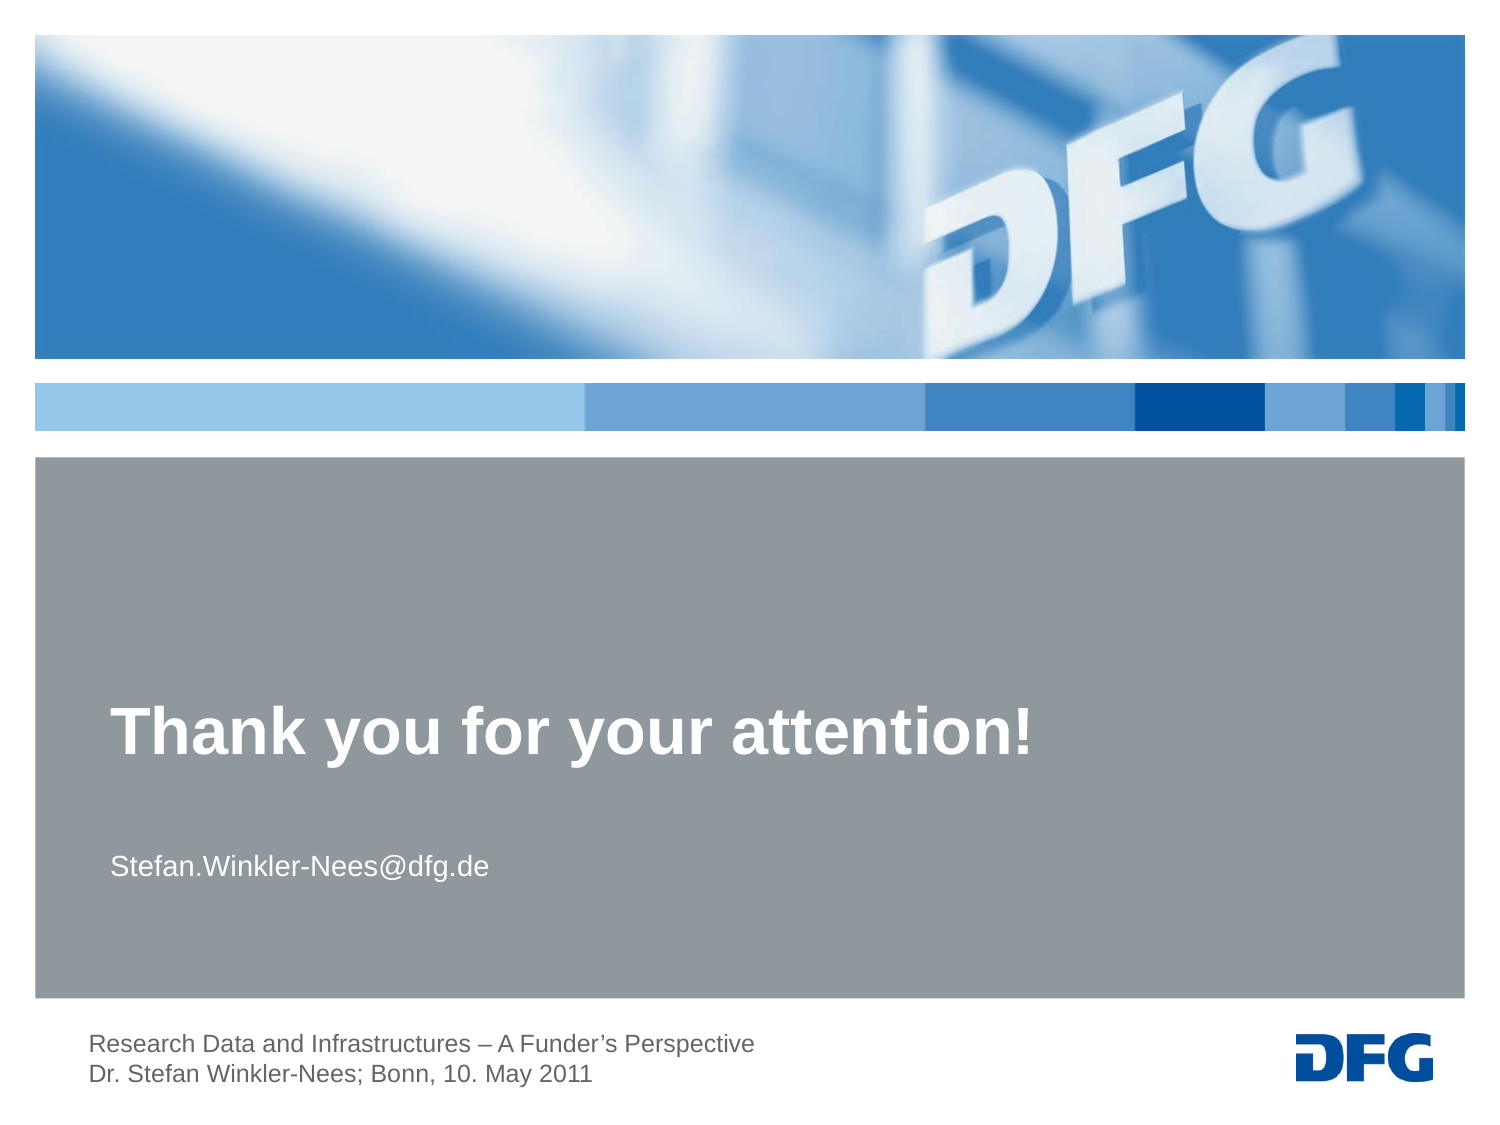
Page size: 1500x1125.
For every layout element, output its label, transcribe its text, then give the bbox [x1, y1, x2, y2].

text_box Thank you for your attention! Stefan.Winkler-Nees@dfg.de [110, 687, 1404, 883]
picture [1296, 1033, 1433, 1082]
picture [35, 35, 1465, 359]
picture [35, 383, 1465, 431]
